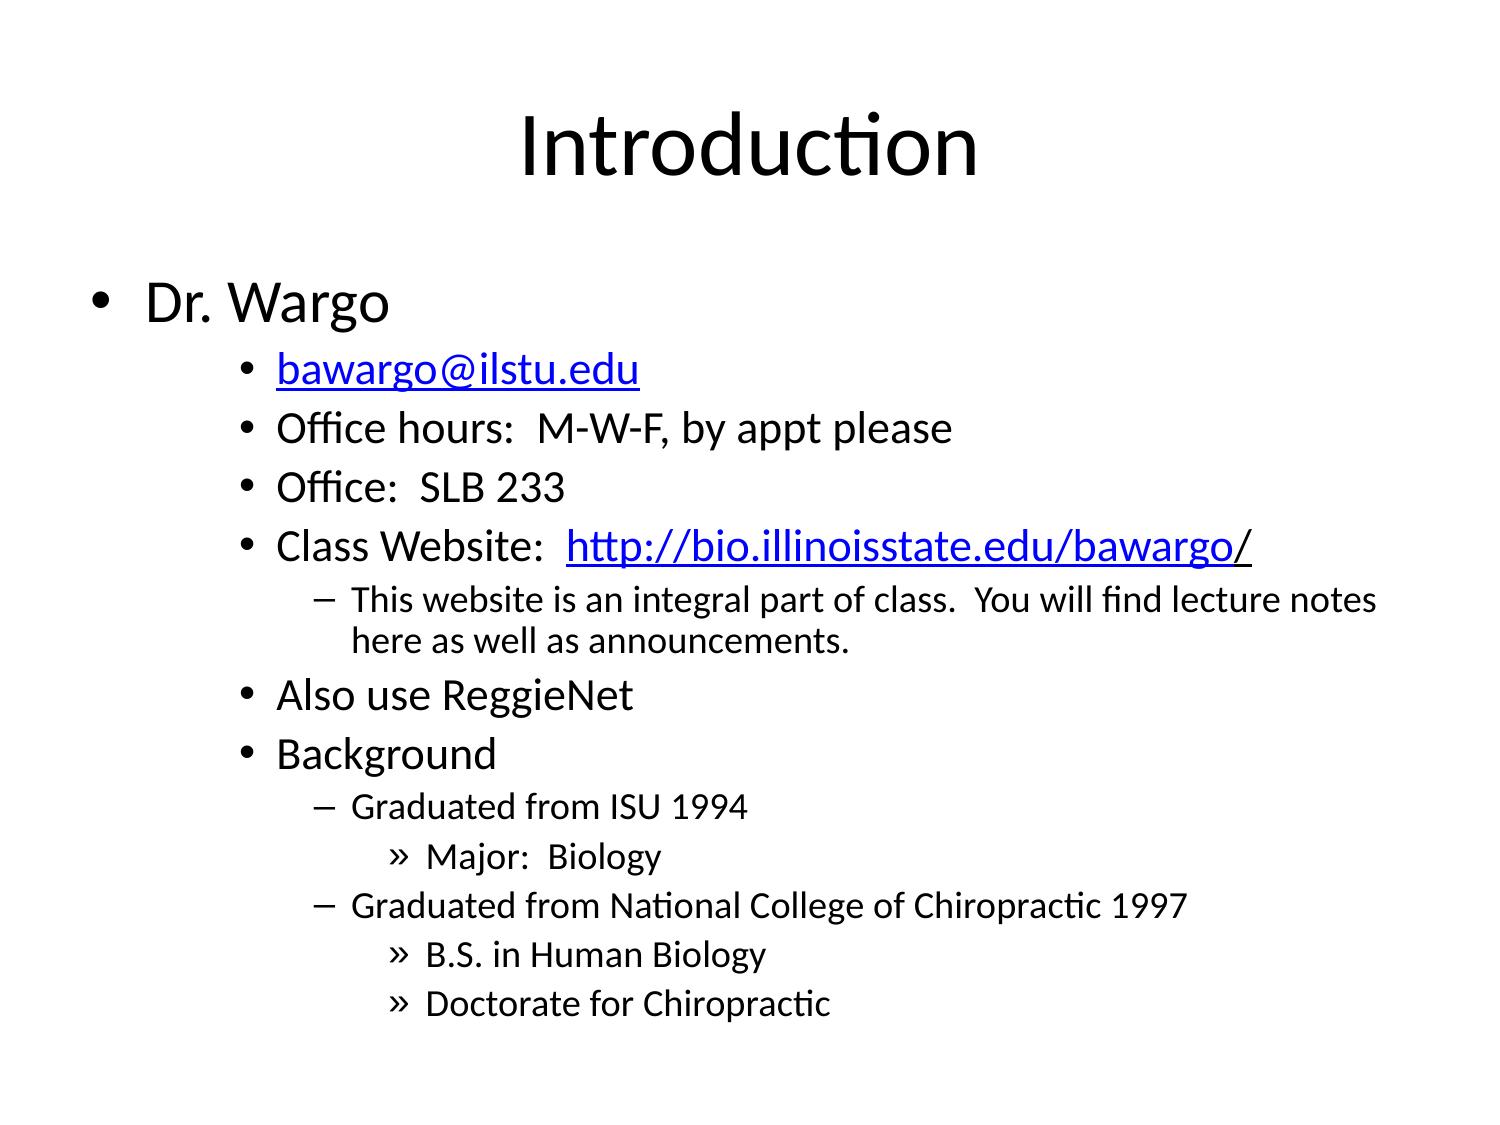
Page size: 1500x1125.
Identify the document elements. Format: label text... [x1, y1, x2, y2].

title Introduction [75, 45, 1425, 233]
list Dr. Wargo bawargo@ilstu.edu Office hours: M-W-F, by appt please Office: SLB 233 Class Website: http://bio.illinoisstate.edu/bawargo/ This website is an integral part of class. You will find lecture notes here as well as announcements. Also use ReggieNet Background Graduated from ISU 1994 Major: Biology Graduated from National College of Chiropractic 1997 B.S. in Human Biology Doctorate for Chiropractic [75, 262, 1425, 1038]
